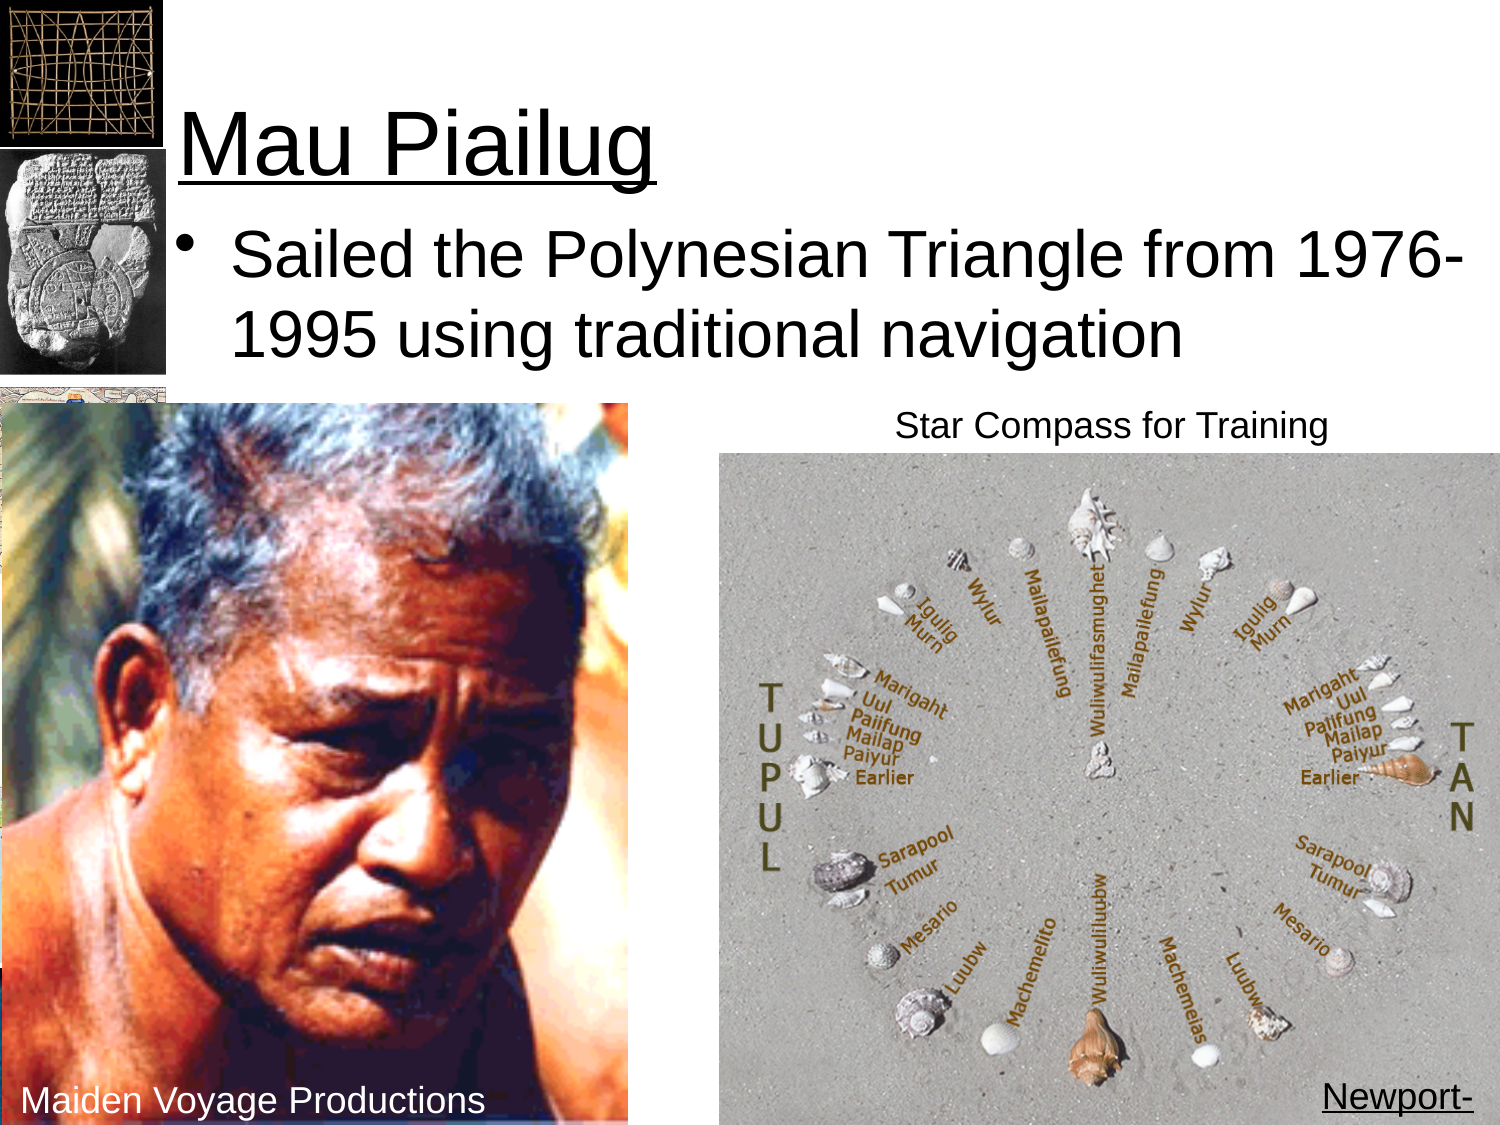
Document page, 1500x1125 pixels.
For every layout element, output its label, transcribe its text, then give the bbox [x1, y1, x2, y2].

title Mau Piailug [162, 45, 1500, 233]
text_box Star Compass for Training [879, 393, 1345, 452]
list Sailed the Polynesian Triangle from 1976-1995 using traditional navigation [158, 202, 1497, 1091]
picture [0, 149, 162, 375]
picture [0, 387, 628, 1125]
picture [0, 0, 163, 147]
picture [719, 453, 1500, 1125]
